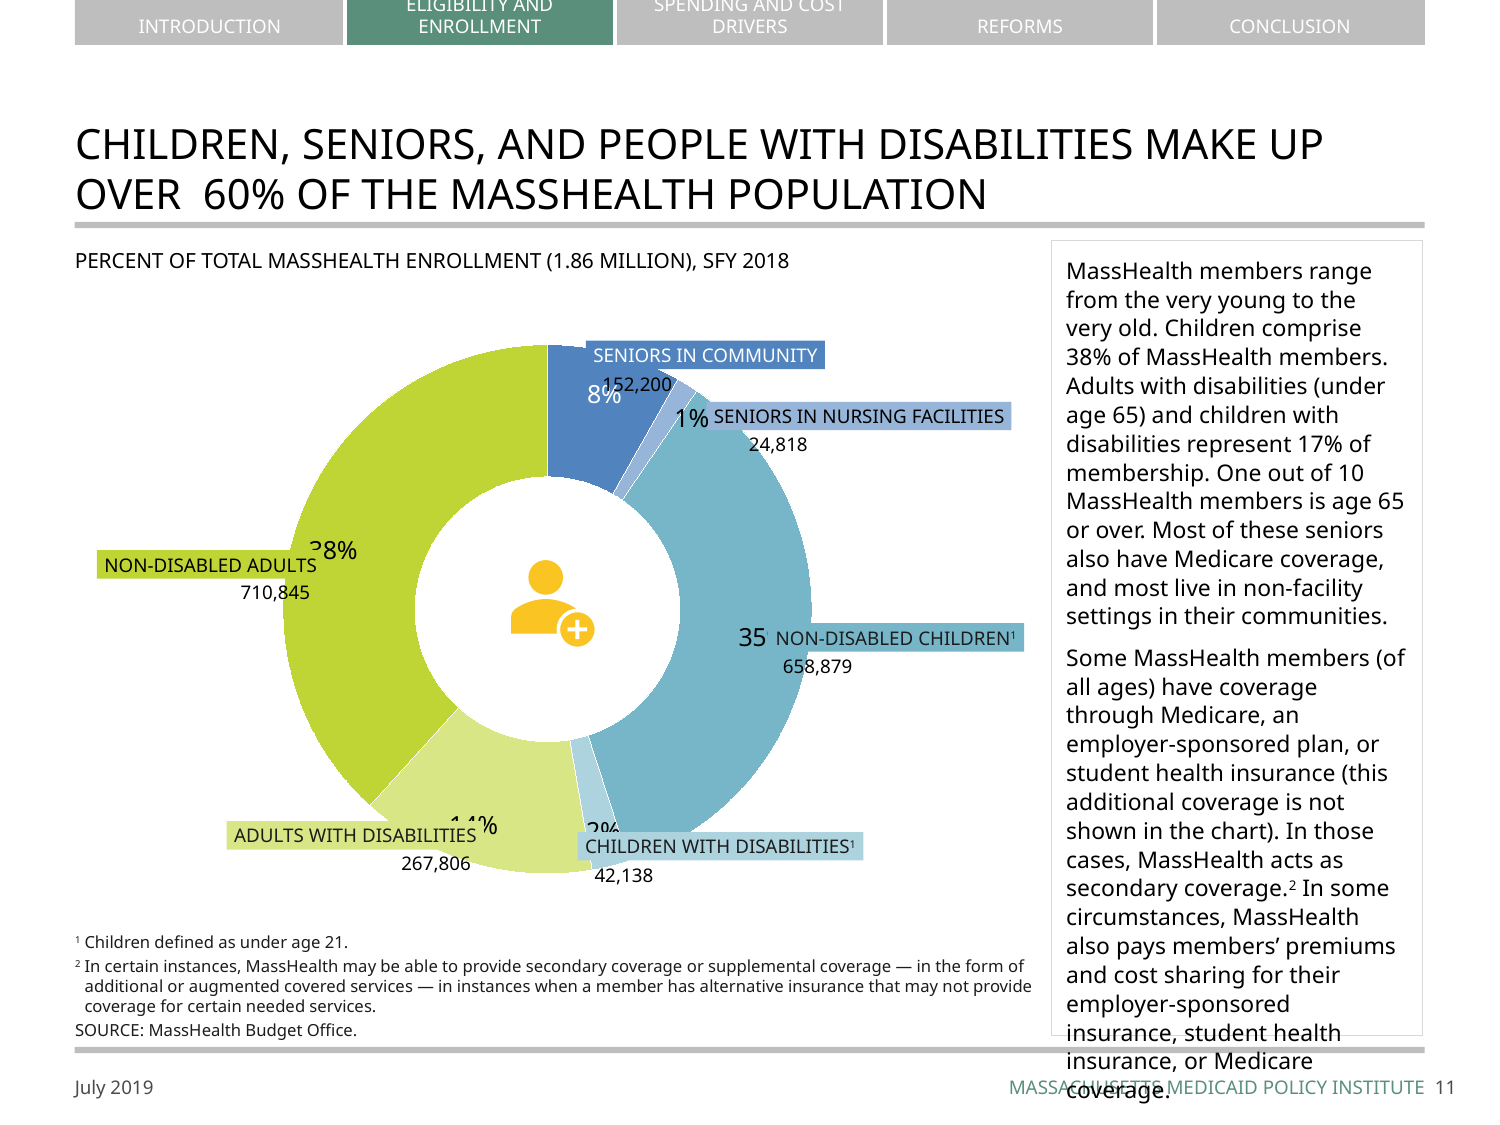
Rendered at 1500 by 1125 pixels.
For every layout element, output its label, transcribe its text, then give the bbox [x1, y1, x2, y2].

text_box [510, 559, 599, 651]
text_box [666, 399, 1000, 459]
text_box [106, 549, 315, 607]
title CHILDREN, SENIORS, AND PEOPLE WITH DISABILITIES MAKE UP OVER 60% OF THE MASSHEALTH POPULATION [74, 89, 1426, 226]
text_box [236, 820, 476, 878]
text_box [597, 340, 814, 399]
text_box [777, 622, 1015, 681]
text_box PERCENT OF TOTAL MASSHEALTH ENROLLMENT (1.86 MILLION), SFY 2018 [74, 239, 1023, 280]
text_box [589, 831, 852, 890]
text_box MassHealth members range from the very young to the very old. Children comprise 38% of MassHealth members. Adults with disabilities (under age 65) and children with disabilities represent 17% of membership. One out of 10 MassHealth members is age 65 or over. Most of these seniors also have Medicare coverage, and most live in non-facility settings in their communities. Some MassHealth members (of all ages) have coverage through Medicare, an employer-sponsored plan, or student health insurance (this additional coverage is not shown in the chart). In those cases, MassHealth acts as secondary coverage.2 In some circumstances, MassHealth also pays members’ premiums and cost sharing for their employer-sponsored insurance, student health insurance, or Medicare coverage. [1051, 239, 1422, 1035]
chart [174, 333, 921, 886]
slide_number 10 [1434, 1075, 1500, 1125]
text_box 1 Children defined as under age 21. 2 In certain instances, MassHealth may be able to provide secondary coverage or supplemental coverage — in the form of additional or augmented covered services — in instances when a member has alternative insurance that may not provide coverage for certain needed services. source: MassHealth Budget Office. [75, 924, 1052, 1048]
